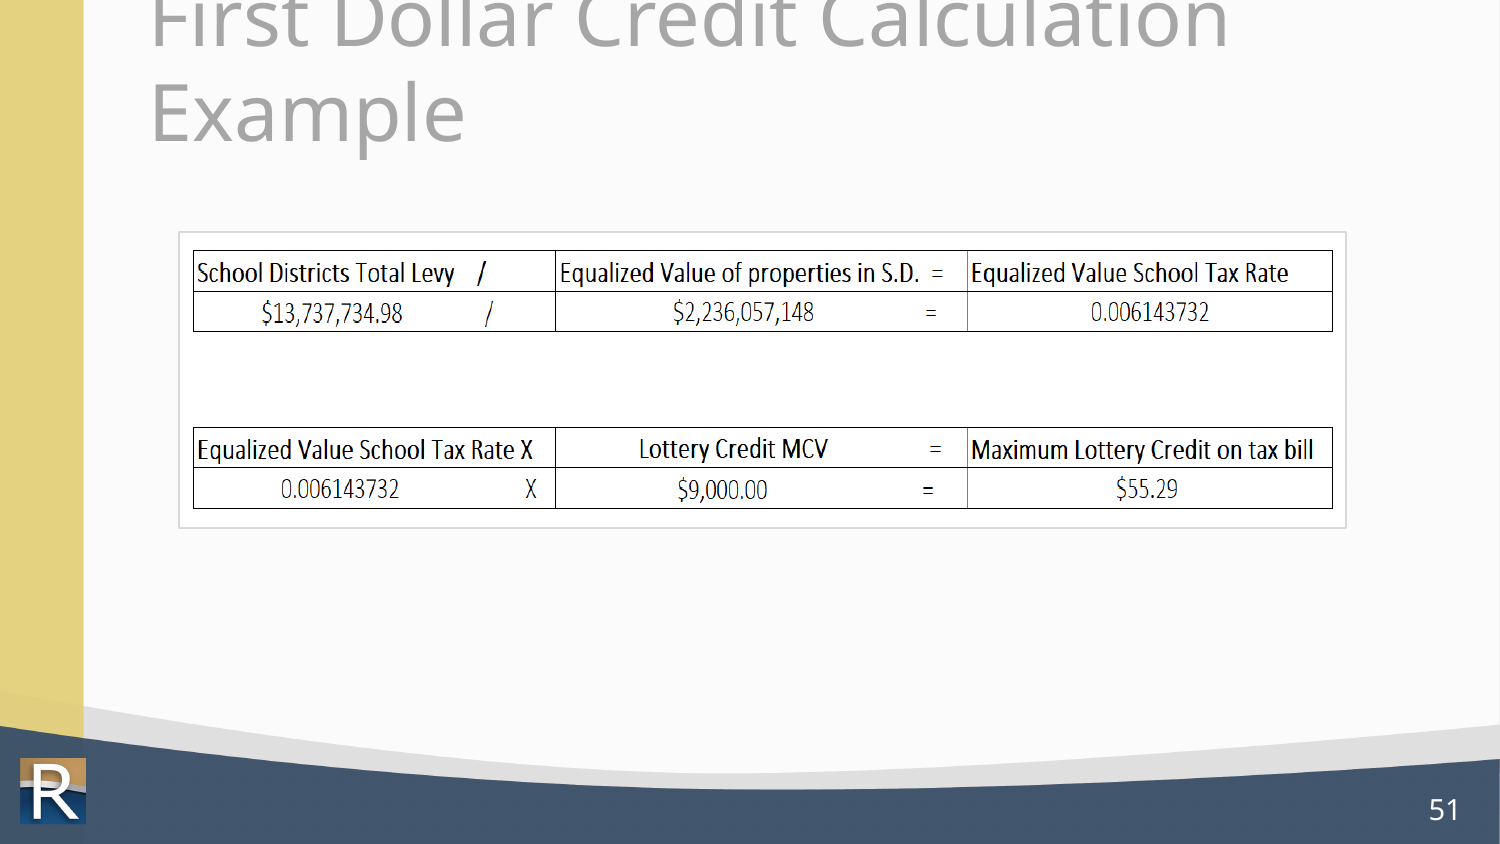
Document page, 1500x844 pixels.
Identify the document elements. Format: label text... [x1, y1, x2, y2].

title First Dollar Credit Calculation Example [133, 31, 1457, 172]
slide_number 51 [1400, 788, 1491, 834]
picture [0, 0, 1500, 844]
